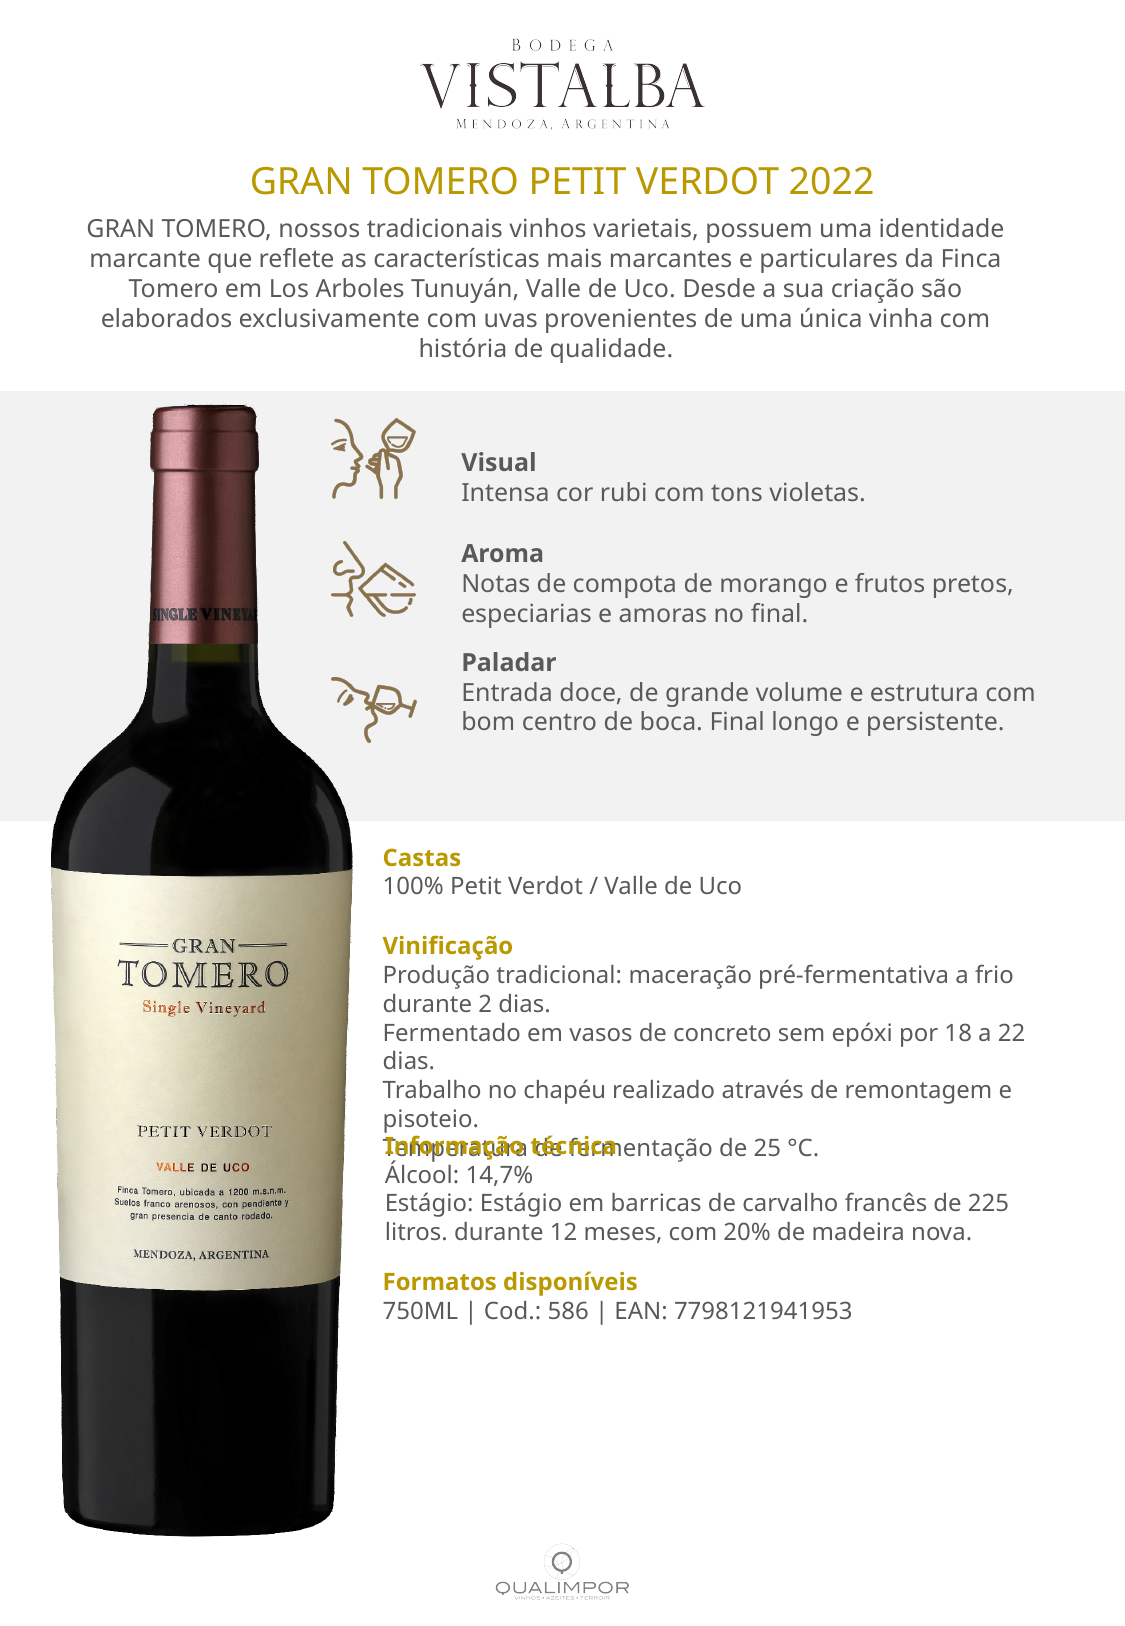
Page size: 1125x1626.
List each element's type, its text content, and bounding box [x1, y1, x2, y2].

text_box Castas 100% Petit Verdot / Valle de Uco [447, 834, 1075, 908]
text_box Formatos disponíveis 750ML | Cod.: 586 | EAN: 7798121941953 [447, 1259, 1075, 1332]
picture [489, 1538, 636, 1613]
text_box GRAN TOMERO PETIT VERDOT 2022 [763, 149, 1075, 209]
text_box Informação técnica Álcool: 14,7% Estágio: Estágio em barricas de carvalho francês de 225 litros. durante 12 meses, com 20% de madeira nova. [447, 1122, 1077, 1253]
picture [362, 0, 763, 233]
text_box Visual Intensa cor rubi com tons violetas. [447, 438, 1036, 514]
text_box GRAN TOMERO, nossos tradicionais vinhos varietais, possuem uma identidade marcante que reflete as características mais marcantes e particulares da Finca Tomero em Los Arboles Tunuyán, Valle de Uco. Desde a sua criação são elaborados exclusivamente com uvas provenientes de uma única vinha com história de qualidade. [50, 205, 1042, 370]
text_box [447, 390, 1125, 822]
picture [0, 341, 447, 1625]
text_box Vinificação Produção tradicional: maceração pré-fermentativa a frio durante 2 dias. Fermentado em vasos de concreto sem epóxi por 18 a 22 dias. Trabalho no chapéu realizado através de remontagem e pisoteio. Temperatura de fermentação de 25 °C. [447, 923, 1075, 1122]
text_box Aroma Notas de compota de morango e frutos pretos, especiarias e amoras no final. [447, 529, 1075, 635]
text_box Paladar Entrada doce, de grande volume e estrutura com bom centro de boca. Final longo e persistente. [447, 638, 1075, 744]
text_box GRAN TOMERO PETIT VERDOT 2022 [50, 149, 362, 205]
